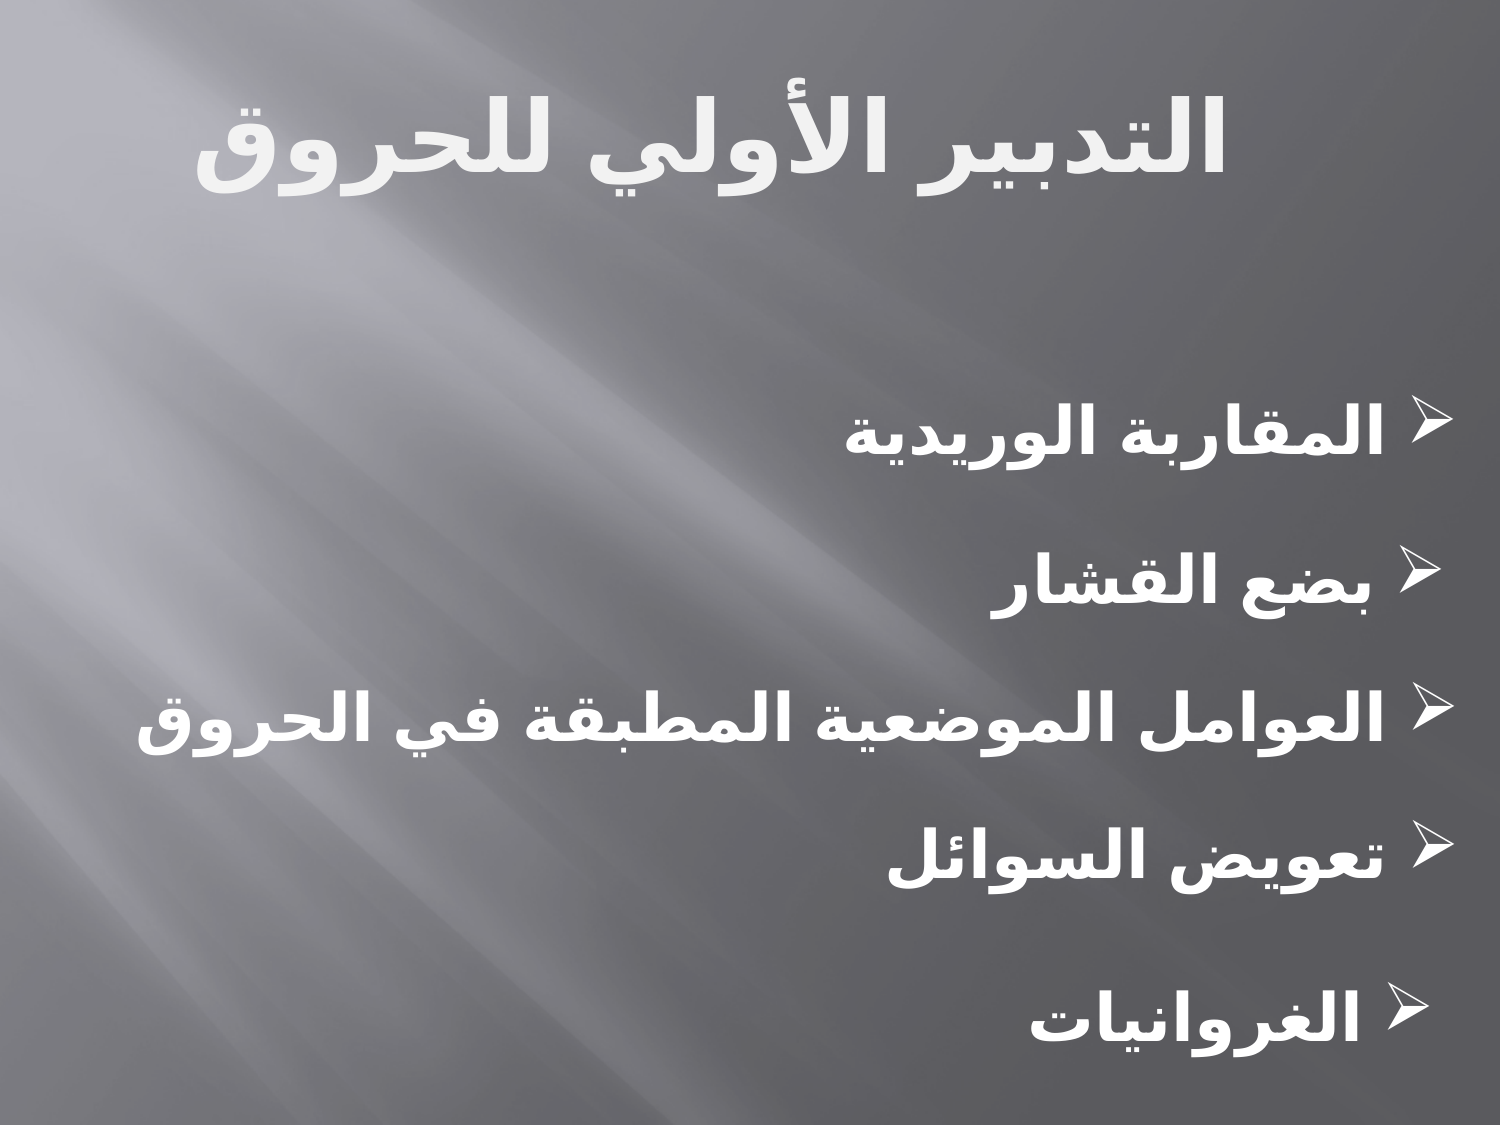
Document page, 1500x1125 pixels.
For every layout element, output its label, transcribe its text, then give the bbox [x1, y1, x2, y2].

text_box بضع القشار [62, 449, 1463, 625]
text_box تعويض السوائل [62, 724, 1475, 900]
text_box التدبير الأولي للحروق [0, 62, 1450, 200]
text_box المقاربة الوريدية [87, 299, 1475, 463]
text_box الغروانيات [37, 887, 1450, 1063]
text_box العوامل الموضعية المطبقة في الحروق [75, 587, 1475, 724]
